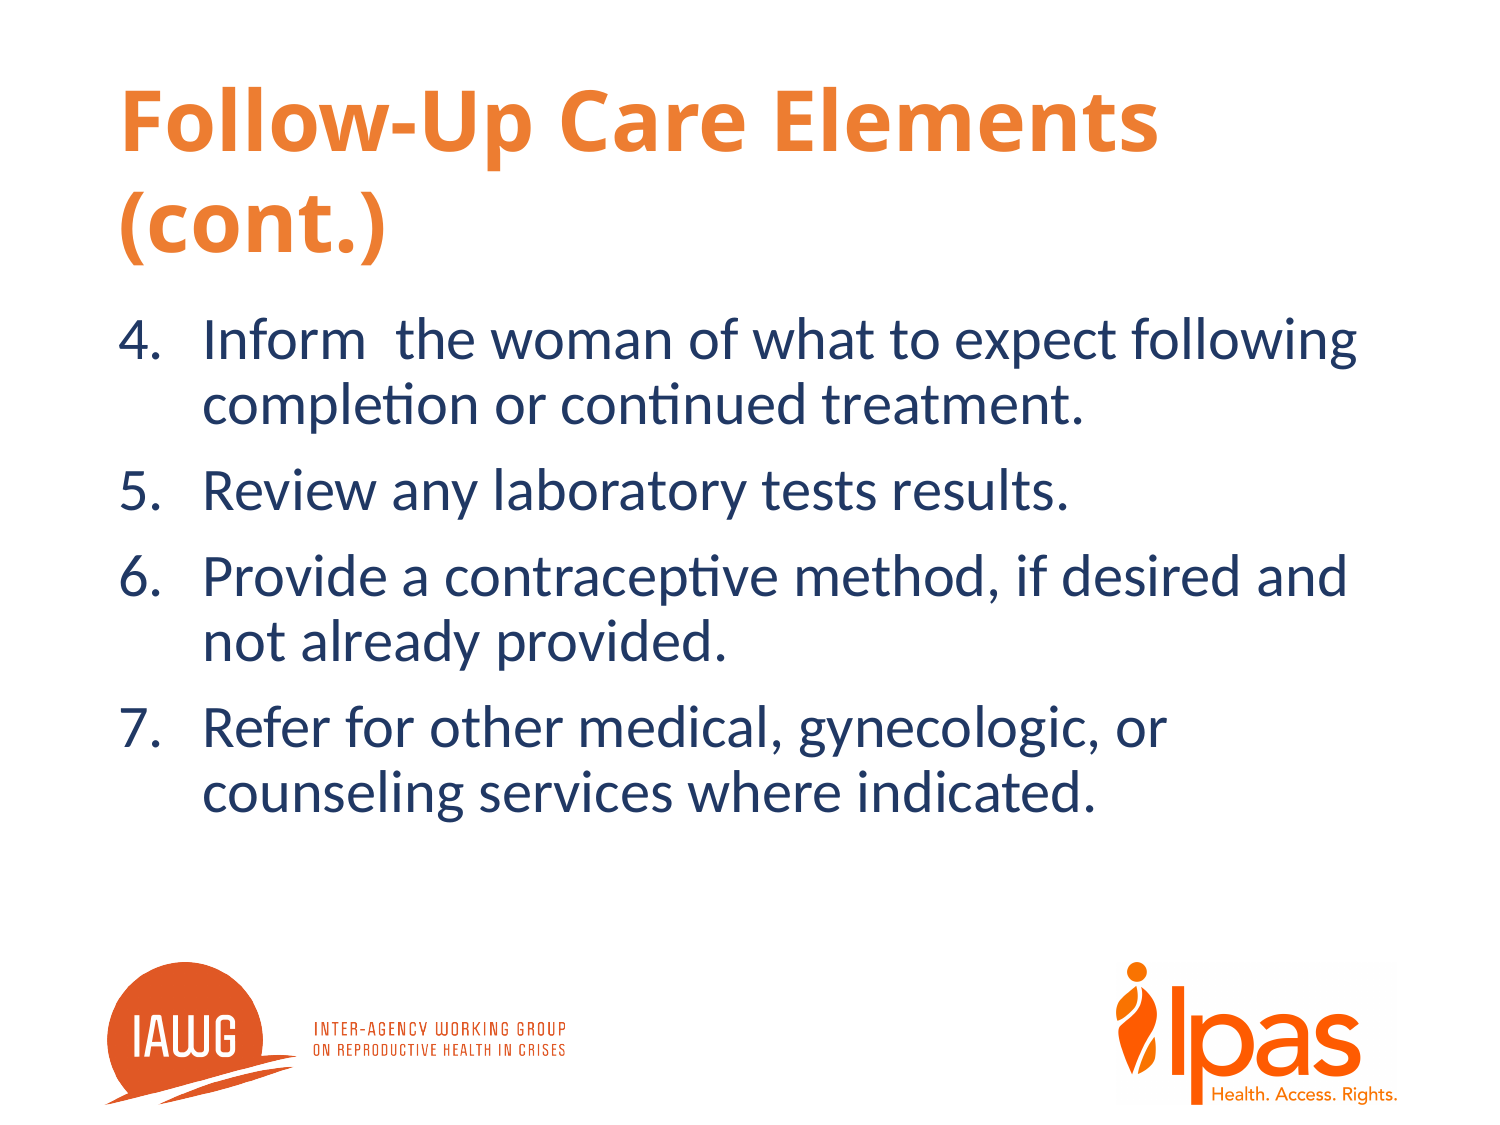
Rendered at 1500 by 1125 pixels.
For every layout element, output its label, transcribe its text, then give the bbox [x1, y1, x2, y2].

picture [104, 1014, 565, 1105]
title Follow-Up Care Elements (cont.) [103, 59, 1397, 278]
picture [1116, 1014, 1397, 1105]
list Inform the woman of what to expect following completion or continued treatment. Review any laboratory tests results. Provide a contraceptive method, if desired and not already provided. Refer for other medical, gynecologic, or counseling services where indicated. [103, 299, 1397, 1014]
